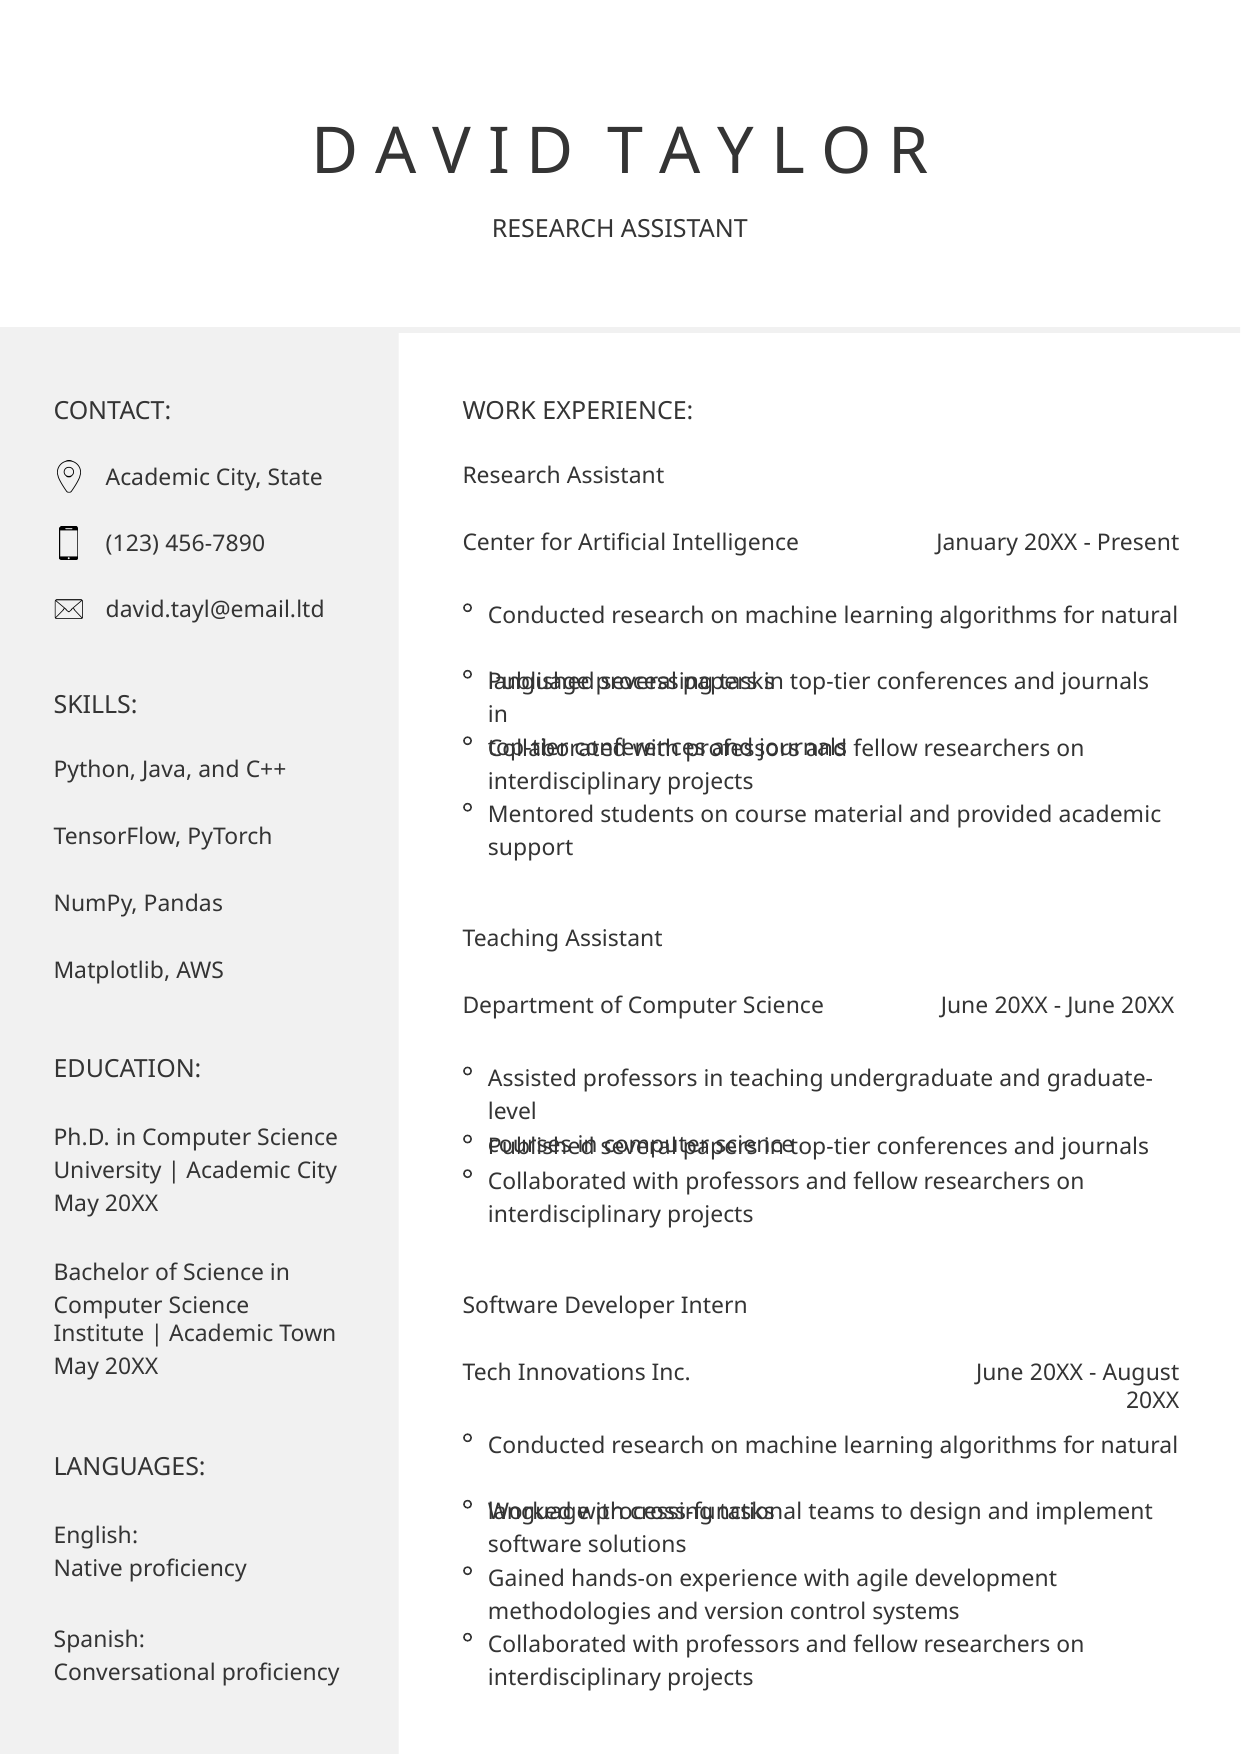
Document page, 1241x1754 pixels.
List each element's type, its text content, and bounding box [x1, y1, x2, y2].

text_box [462, 460, 1181, 856]
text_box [203, 108, 1037, 244]
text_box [462, 923, 1182, 1223]
text_box [0, 338, 399, 1754]
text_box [53, 1052, 390, 1380]
text_box WORK EXPERIENCE: [462, 394, 798, 425]
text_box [53, 1450, 390, 1686]
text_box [462, 1290, 1181, 1686]
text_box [53, 688, 390, 984]
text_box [53, 393, 393, 623]
